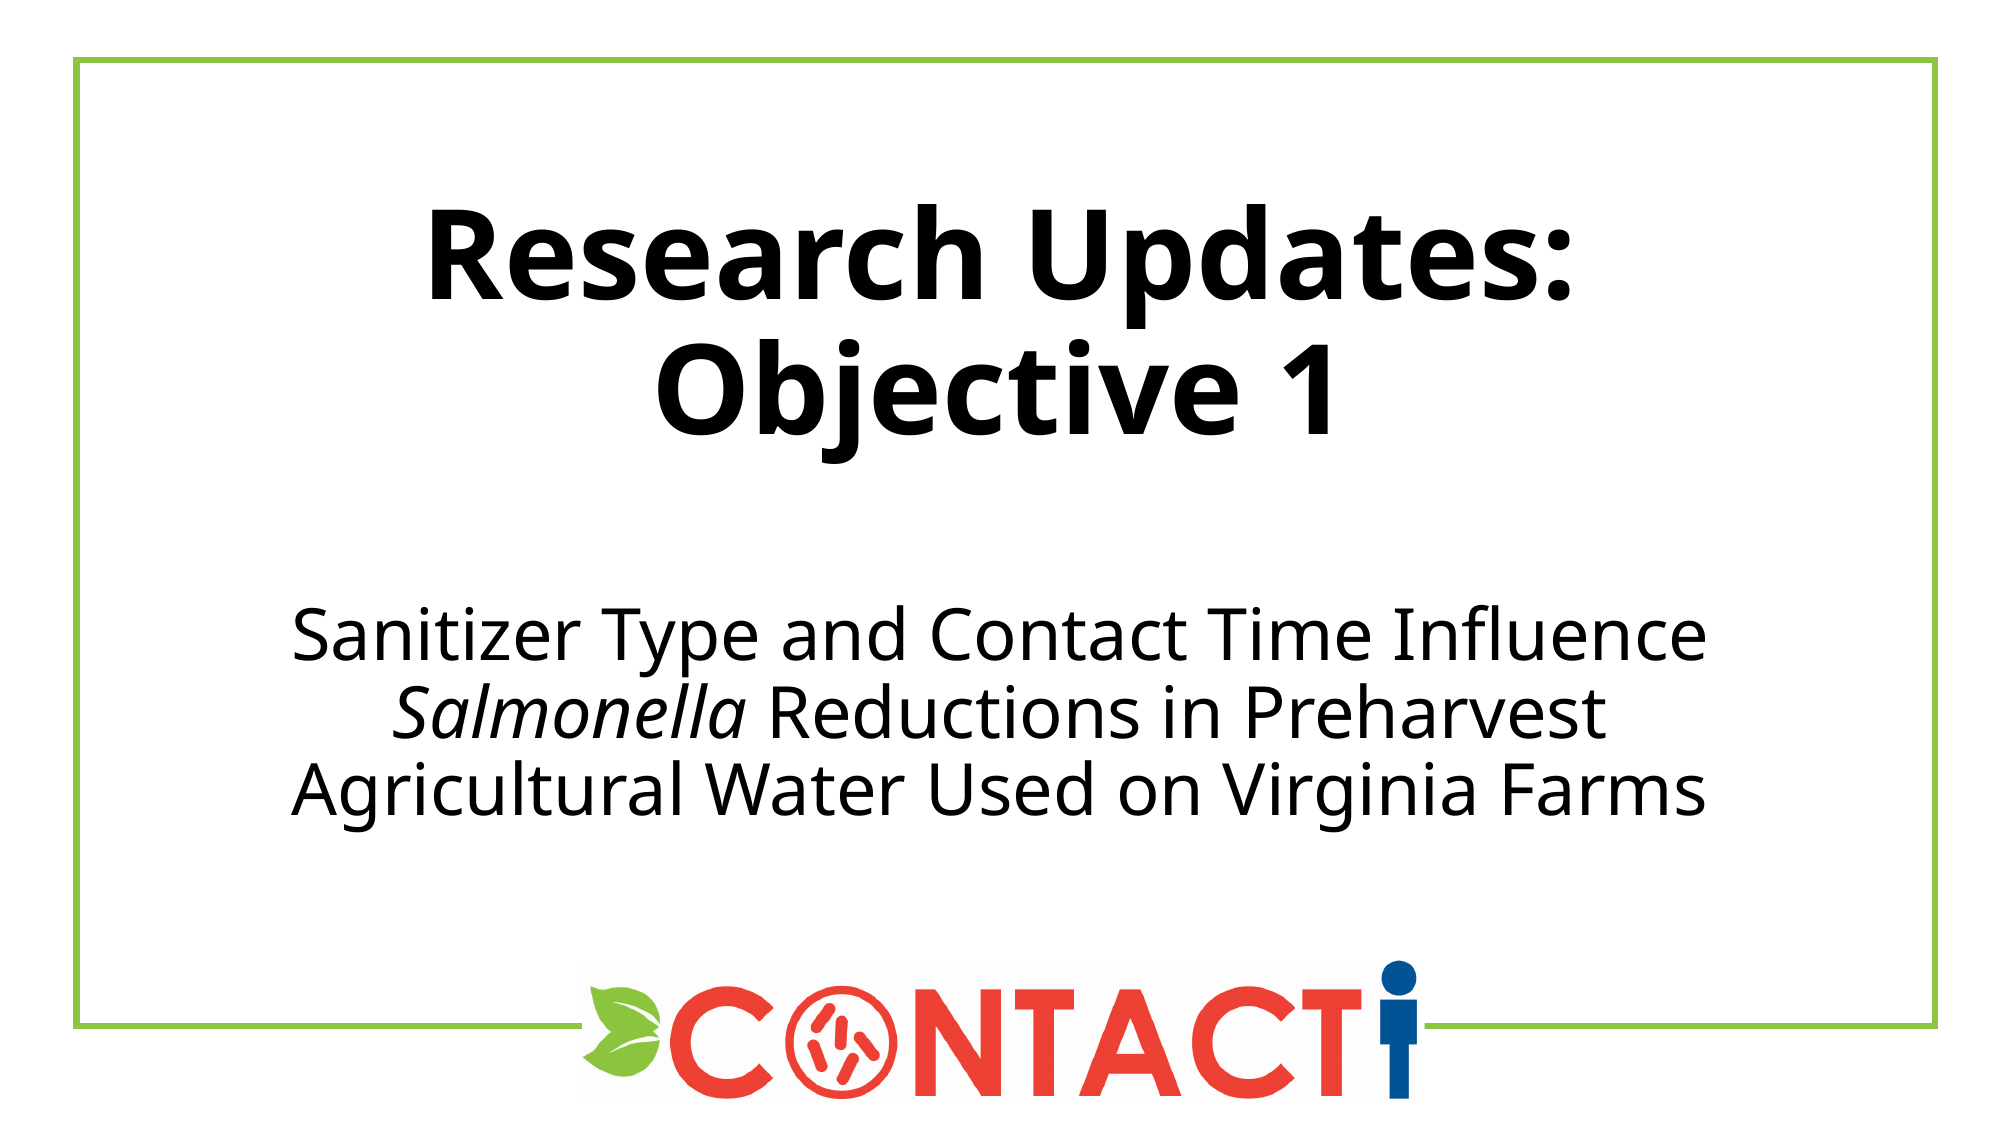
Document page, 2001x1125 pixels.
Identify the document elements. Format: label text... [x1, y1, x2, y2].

picture [582, 960, 1418, 1103]
title Research Updates: Objective 1 [249, 77, 1750, 576]
subtitle Sanitizer Type and Contact Time Influence Salmonella Reductions in Preharvest Agricultural Water Used on Virginia Farms [249, 590, 1750, 863]
